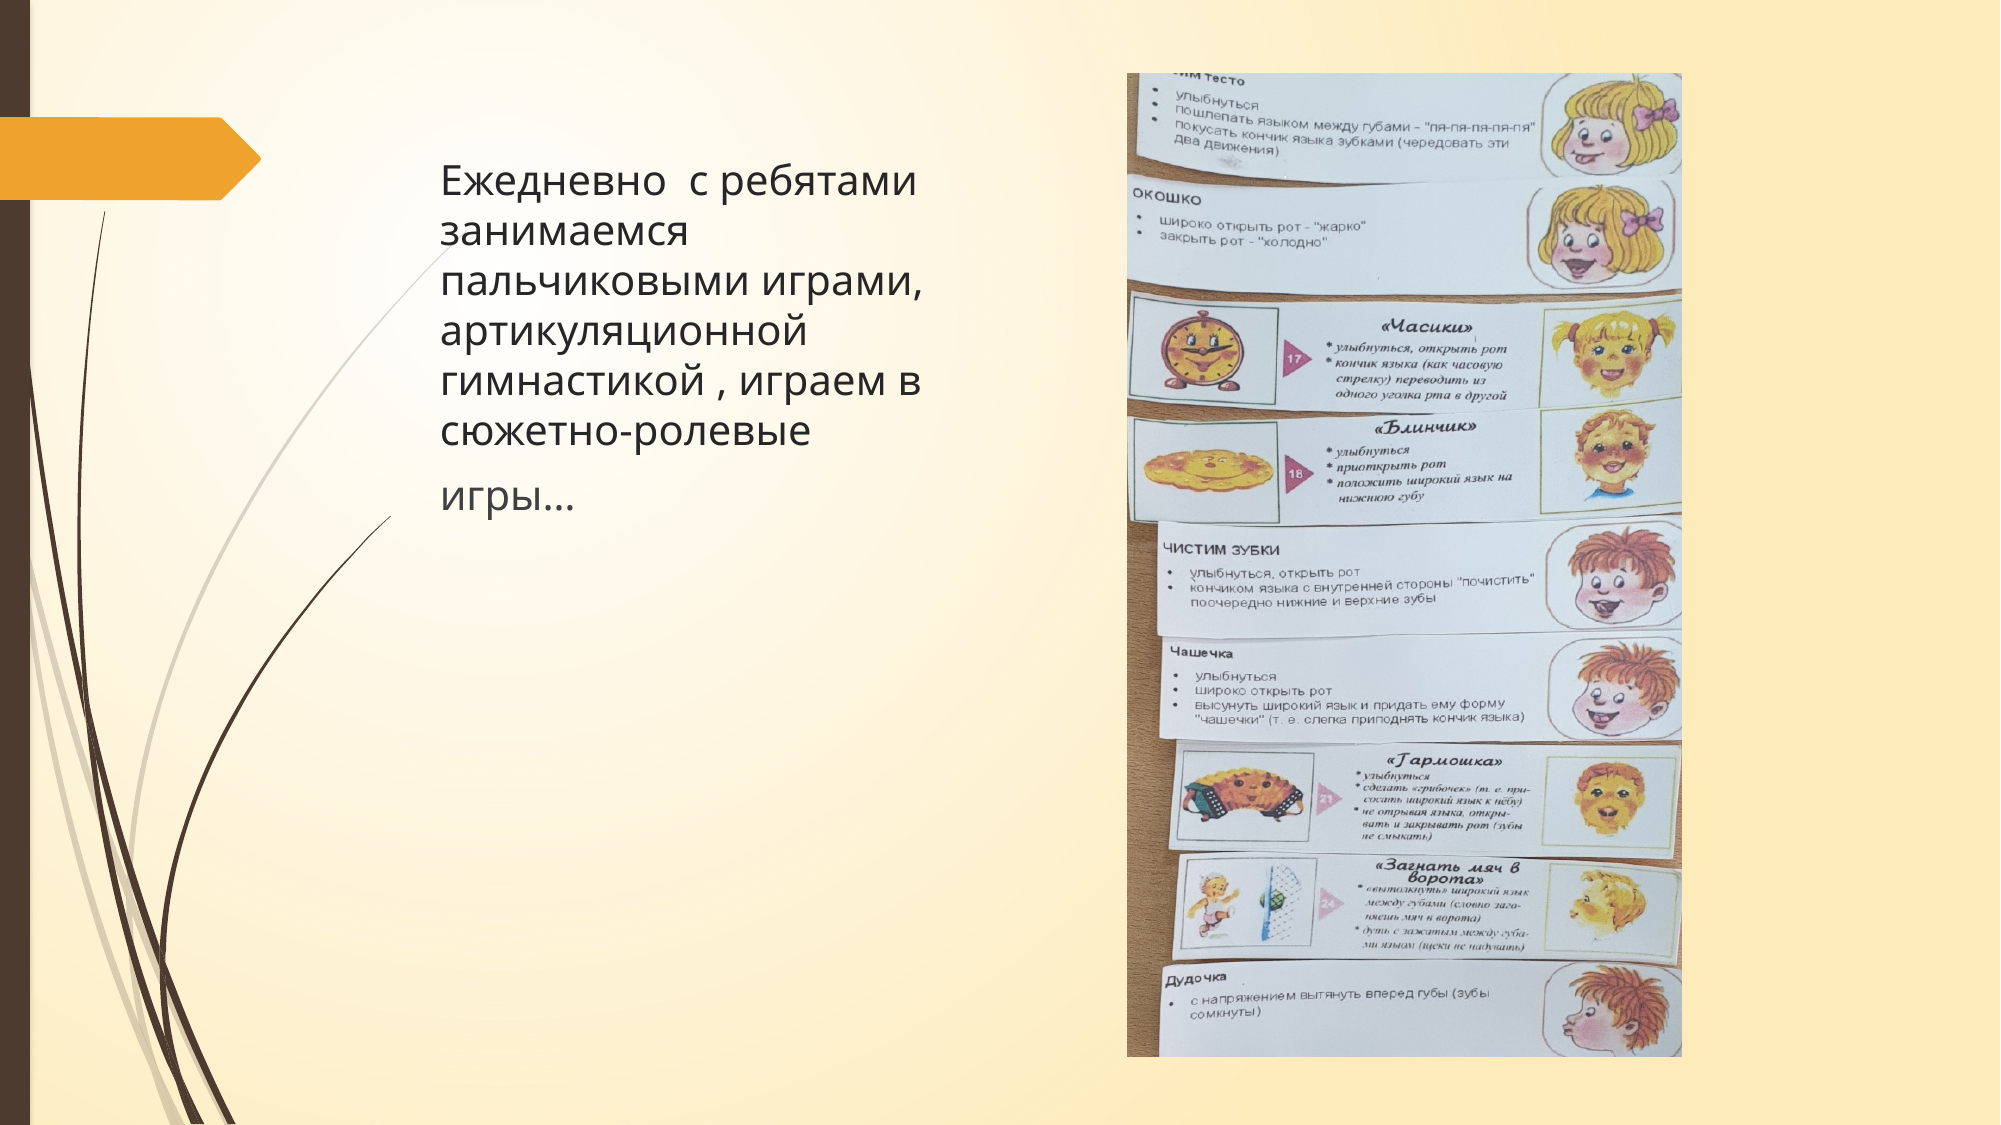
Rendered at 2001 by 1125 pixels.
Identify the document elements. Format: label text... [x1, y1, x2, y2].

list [1126, 72, 1683, 1057]
title Ежедневно с ребятами занимаемся пальчиковыми играми, артикуляционной гимнастикой , играем в сюжетно-ролевые [424, 73, 1000, 461]
list игры… [424, 461, 1000, 962]
